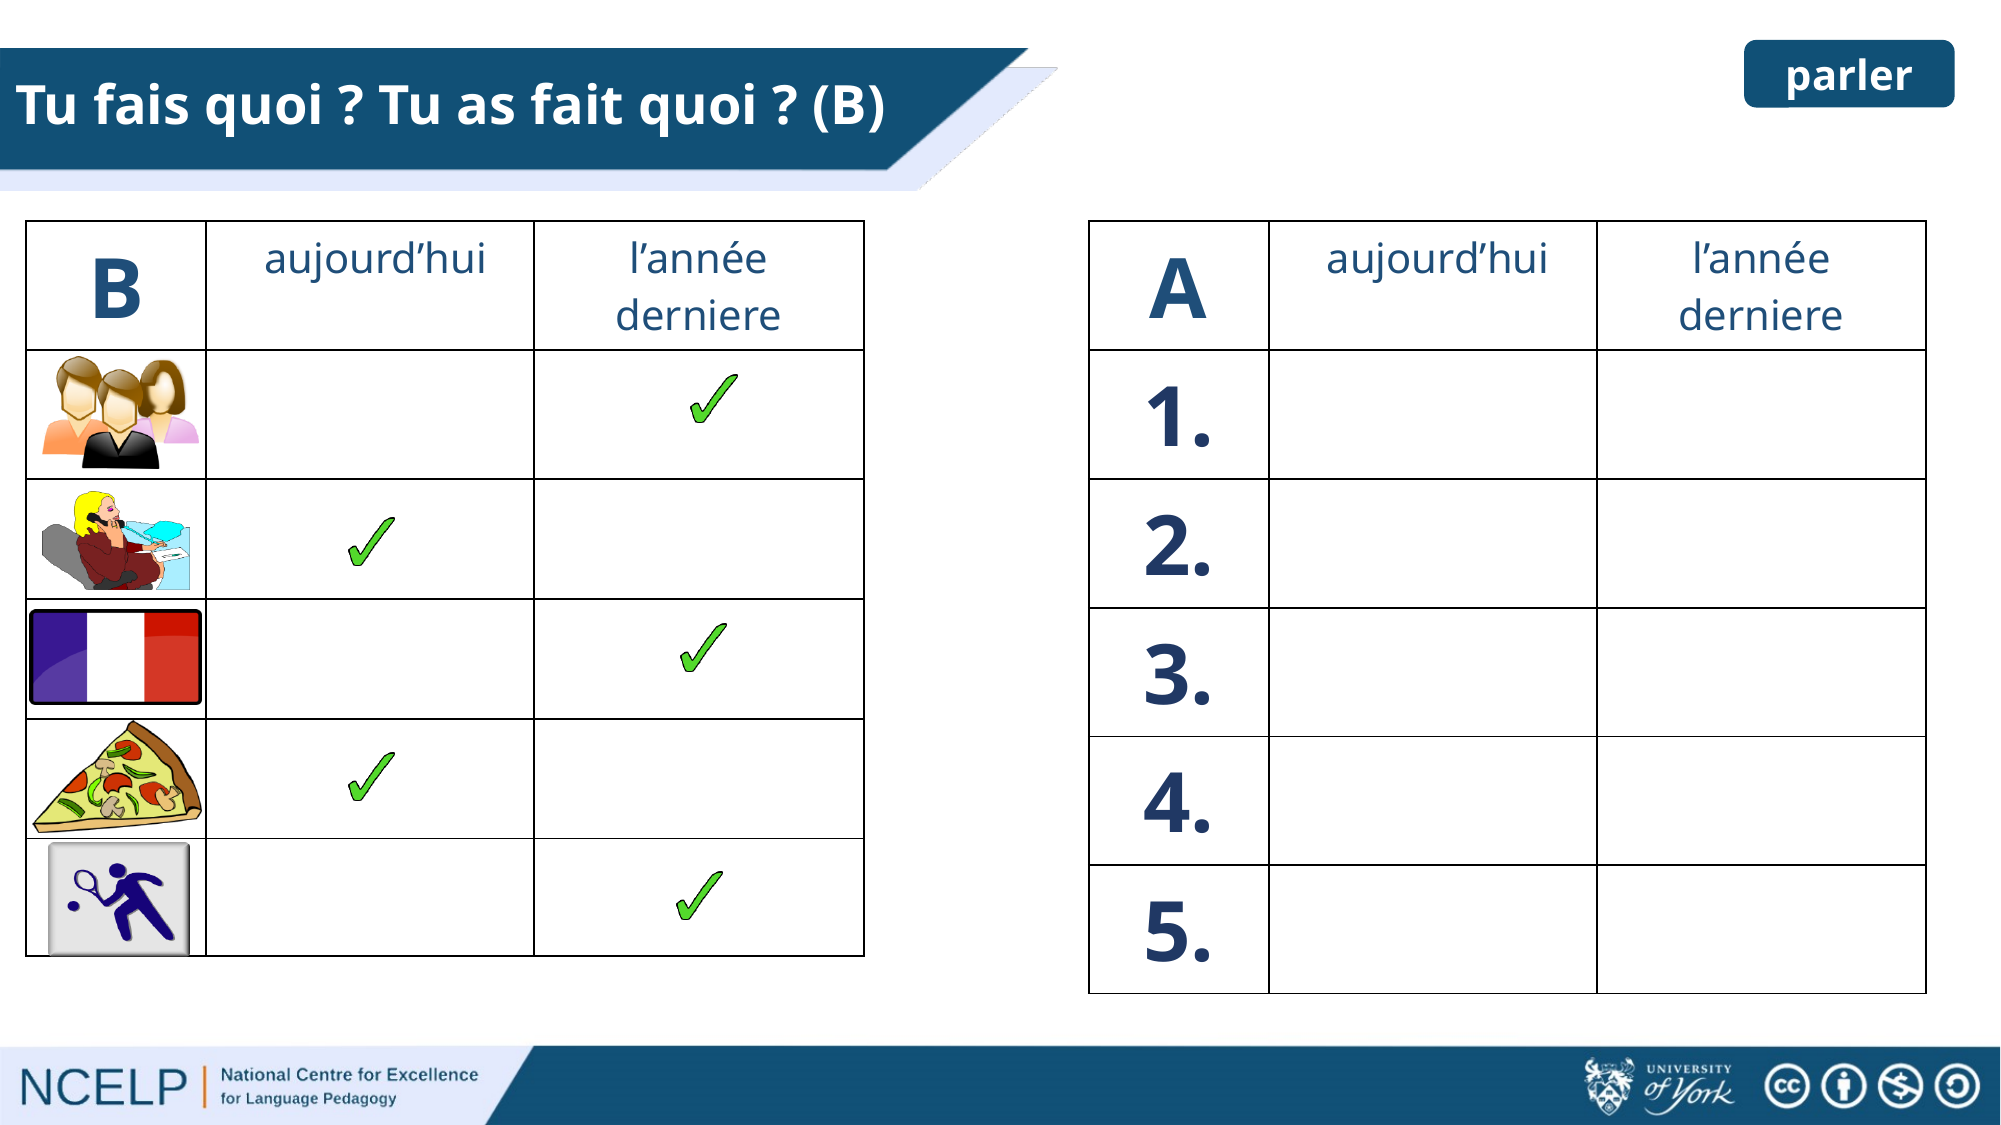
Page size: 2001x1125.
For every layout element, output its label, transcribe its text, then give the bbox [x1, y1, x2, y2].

table_header A [1090, 222, 1268, 349]
table_cell [1270, 737, 1596, 864]
table_cell [535, 351, 863, 478]
table_cell [1270, 351, 1596, 478]
table_cell [1270, 609, 1596, 736]
text_box parler [1744, 39, 1955, 108]
table_cell [27, 720, 205, 838]
table_cell [535, 480, 863, 598]
table_cell [207, 480, 533, 598]
table_cell 3. [1090, 609, 1268, 736]
table_header l’année derniere [1598, 222, 1925, 349]
table_cell [1598, 866, 1925, 993]
table_cell [27, 480, 205, 598]
table_cell [27, 839, 205, 955]
table_cell [1598, 609, 1925, 736]
table_header B [27, 222, 205, 349]
table_cell [1598, 351, 1925, 478]
table_header aujourd’hui [1270, 222, 1596, 349]
table_cell [207, 600, 533, 718]
table_cell [27, 351, 205, 478]
picture [0, 0, 2001, 1125]
table_cell [1598, 480, 1925, 607]
table_cell 2. [1090, 480, 1268, 607]
table_header l’année derniere [535, 222, 863, 349]
table_cell [207, 351, 533, 478]
table_cell [535, 839, 863, 955]
table_cell [207, 720, 533, 838]
table_cell [1270, 480, 1596, 607]
table_cell 5. [1090, 866, 1268, 993]
table_cell 4. [1090, 737, 1268, 864]
table_cell [535, 600, 863, 718]
table_header aujourd’hui [207, 222, 533, 349]
table_cell [535, 720, 863, 838]
table_cell 1. [1090, 351, 1268, 478]
table_cell [27, 600, 205, 718]
table_cell [1270, 866, 1596, 993]
table_cell [207, 839, 533, 955]
table_cell [1598, 737, 1925, 864]
